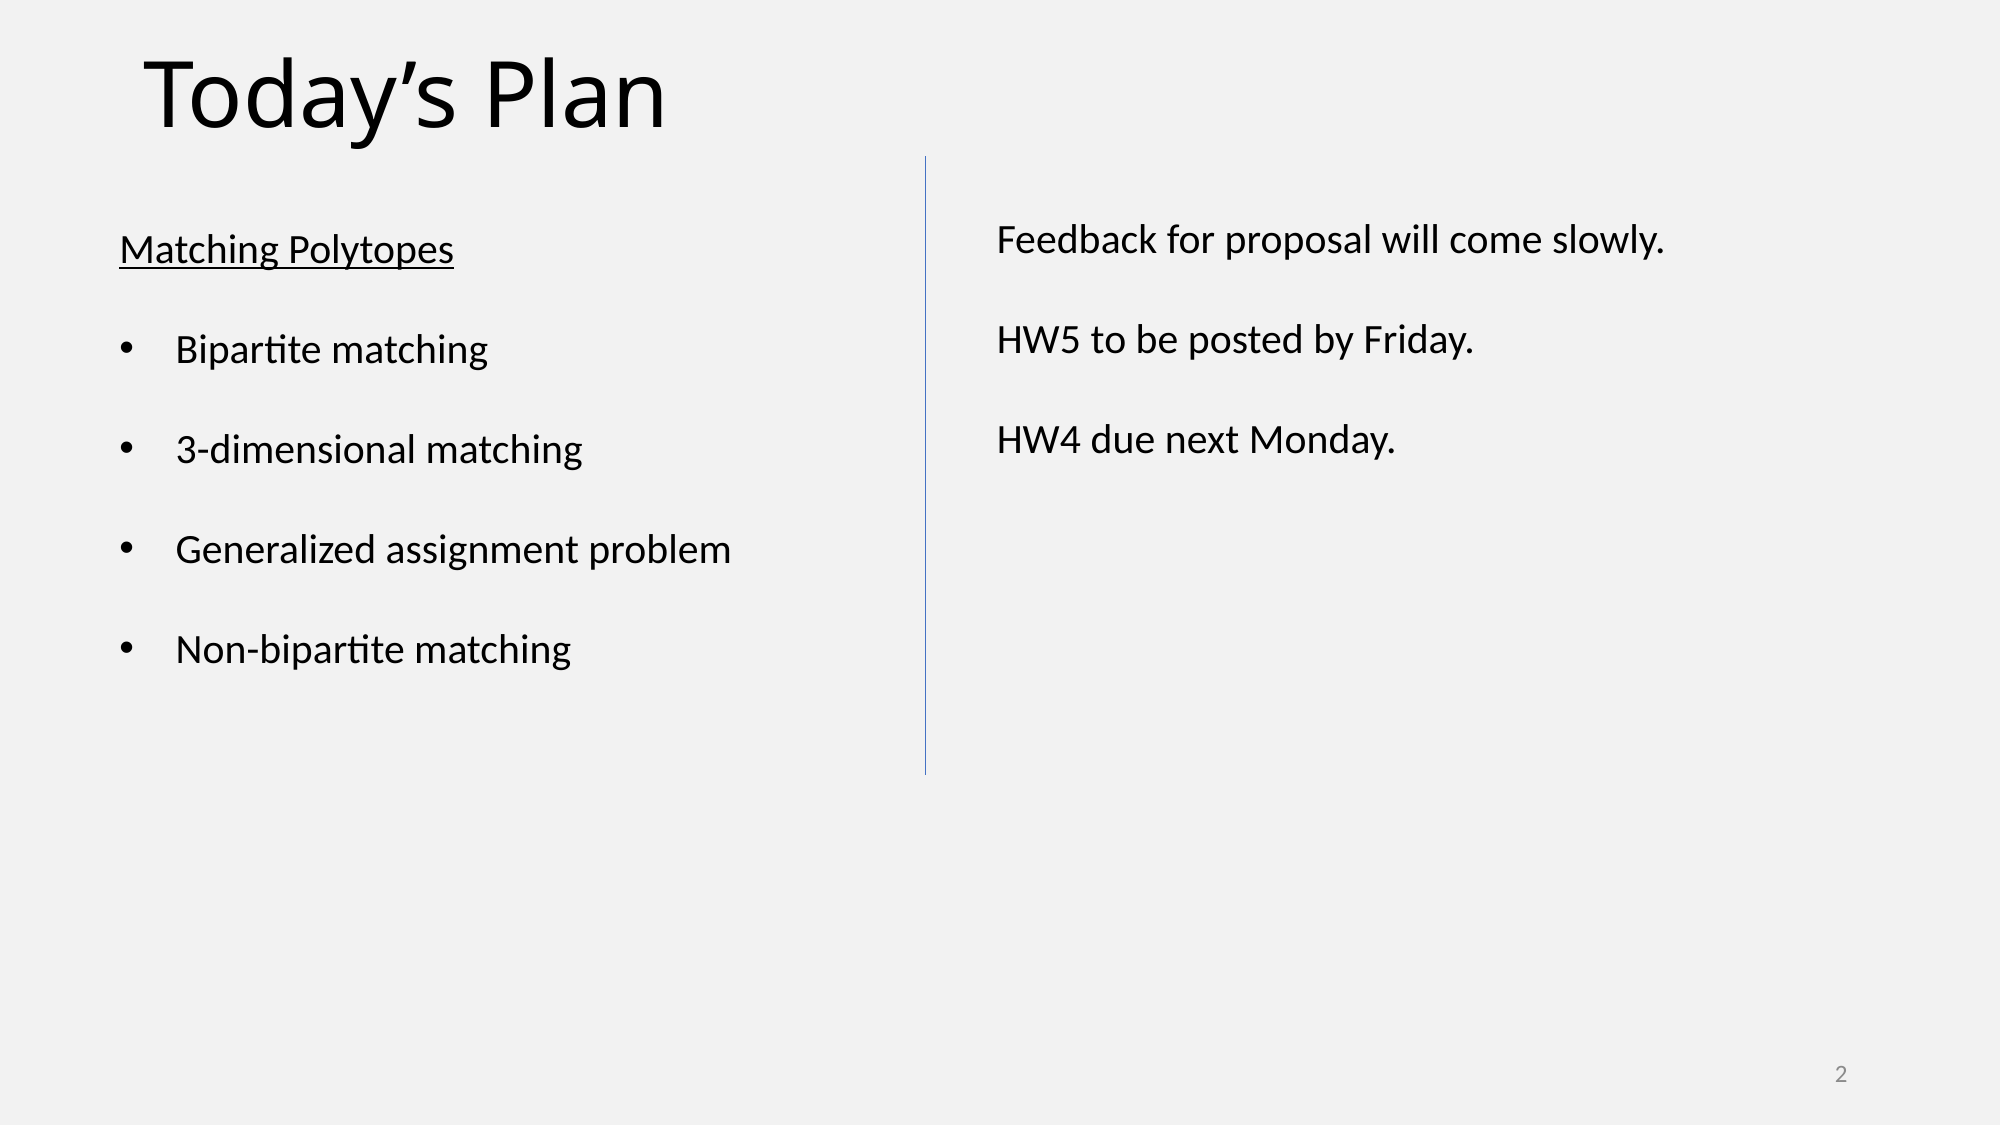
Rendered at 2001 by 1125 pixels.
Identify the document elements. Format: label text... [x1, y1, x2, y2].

text_box Matching Polytopes Bipartite matching 3-dimensional matching Generalized assignment problem Non-bipartite matching [104, 214, 915, 880]
slide_number 2 [1412, 1042, 1863, 1103]
text_box Feedback for proposal will come slowly. HW5 to be posted by Friday. HW4 due next Monday. [982, 204, 1888, 570]
title Today’s Plan [128, 17, 1854, 179]
